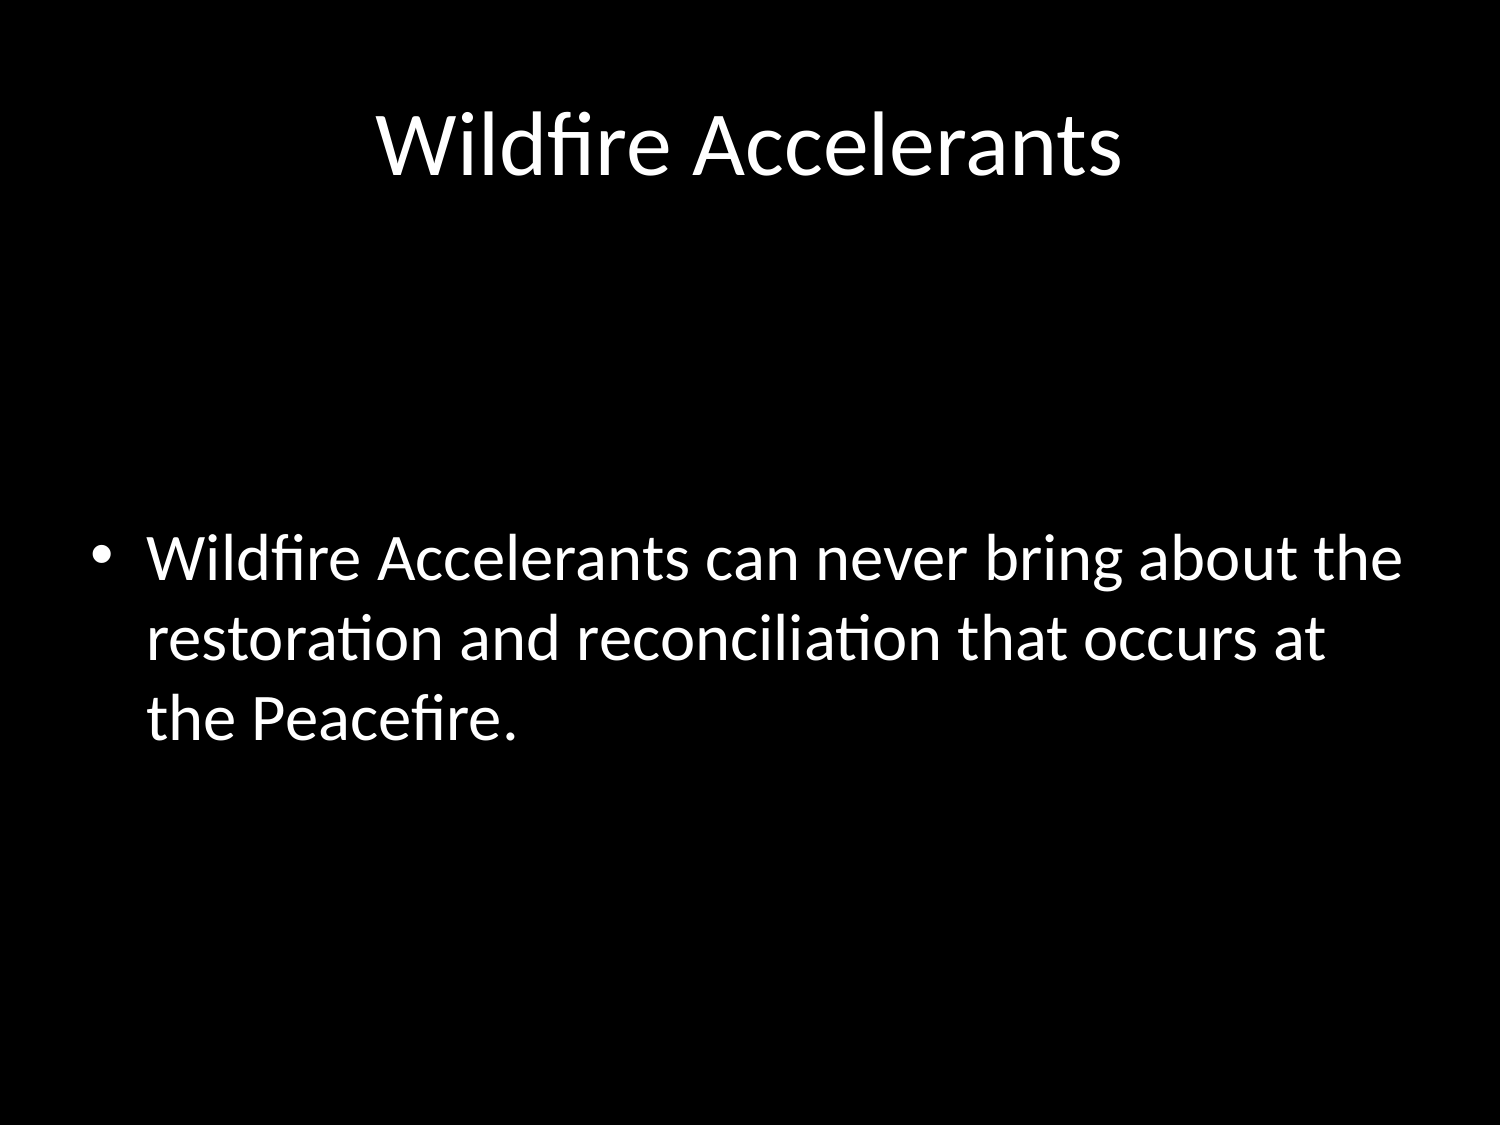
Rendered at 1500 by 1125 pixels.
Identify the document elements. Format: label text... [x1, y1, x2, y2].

title Wildfire Accelerants [75, 45, 1425, 233]
list Wildfire Accelerants can never bring about the restoration and reconciliation that occurs at the Peacefire. [75, 262, 1425, 1005]
